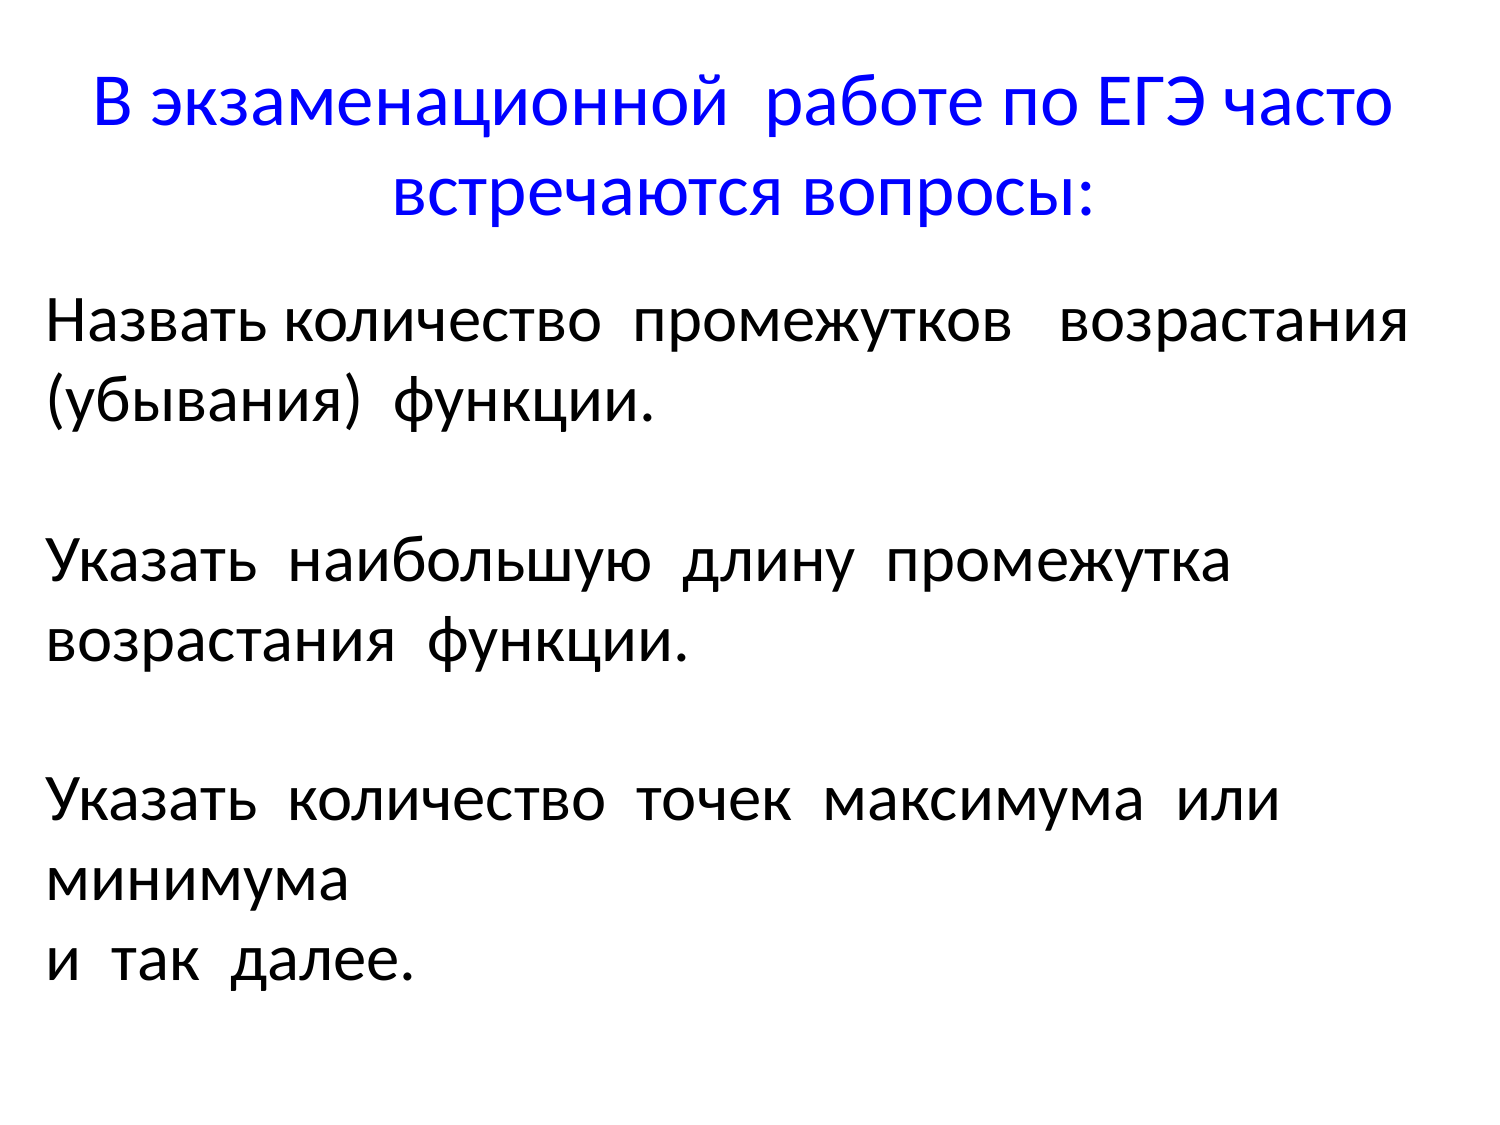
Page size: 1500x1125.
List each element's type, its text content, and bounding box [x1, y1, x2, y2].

text_box В экзаменационной работе по ЕГЭ часто встречаются вопросы: [29, 42, 1459, 238]
text_box Назвать количество промежутков возрастания (убывания) функции. Указать наибольшую длину промежутка возрастания функции. Указать количество точек максимума или минимума и так далее. [30, 267, 1461, 1002]
